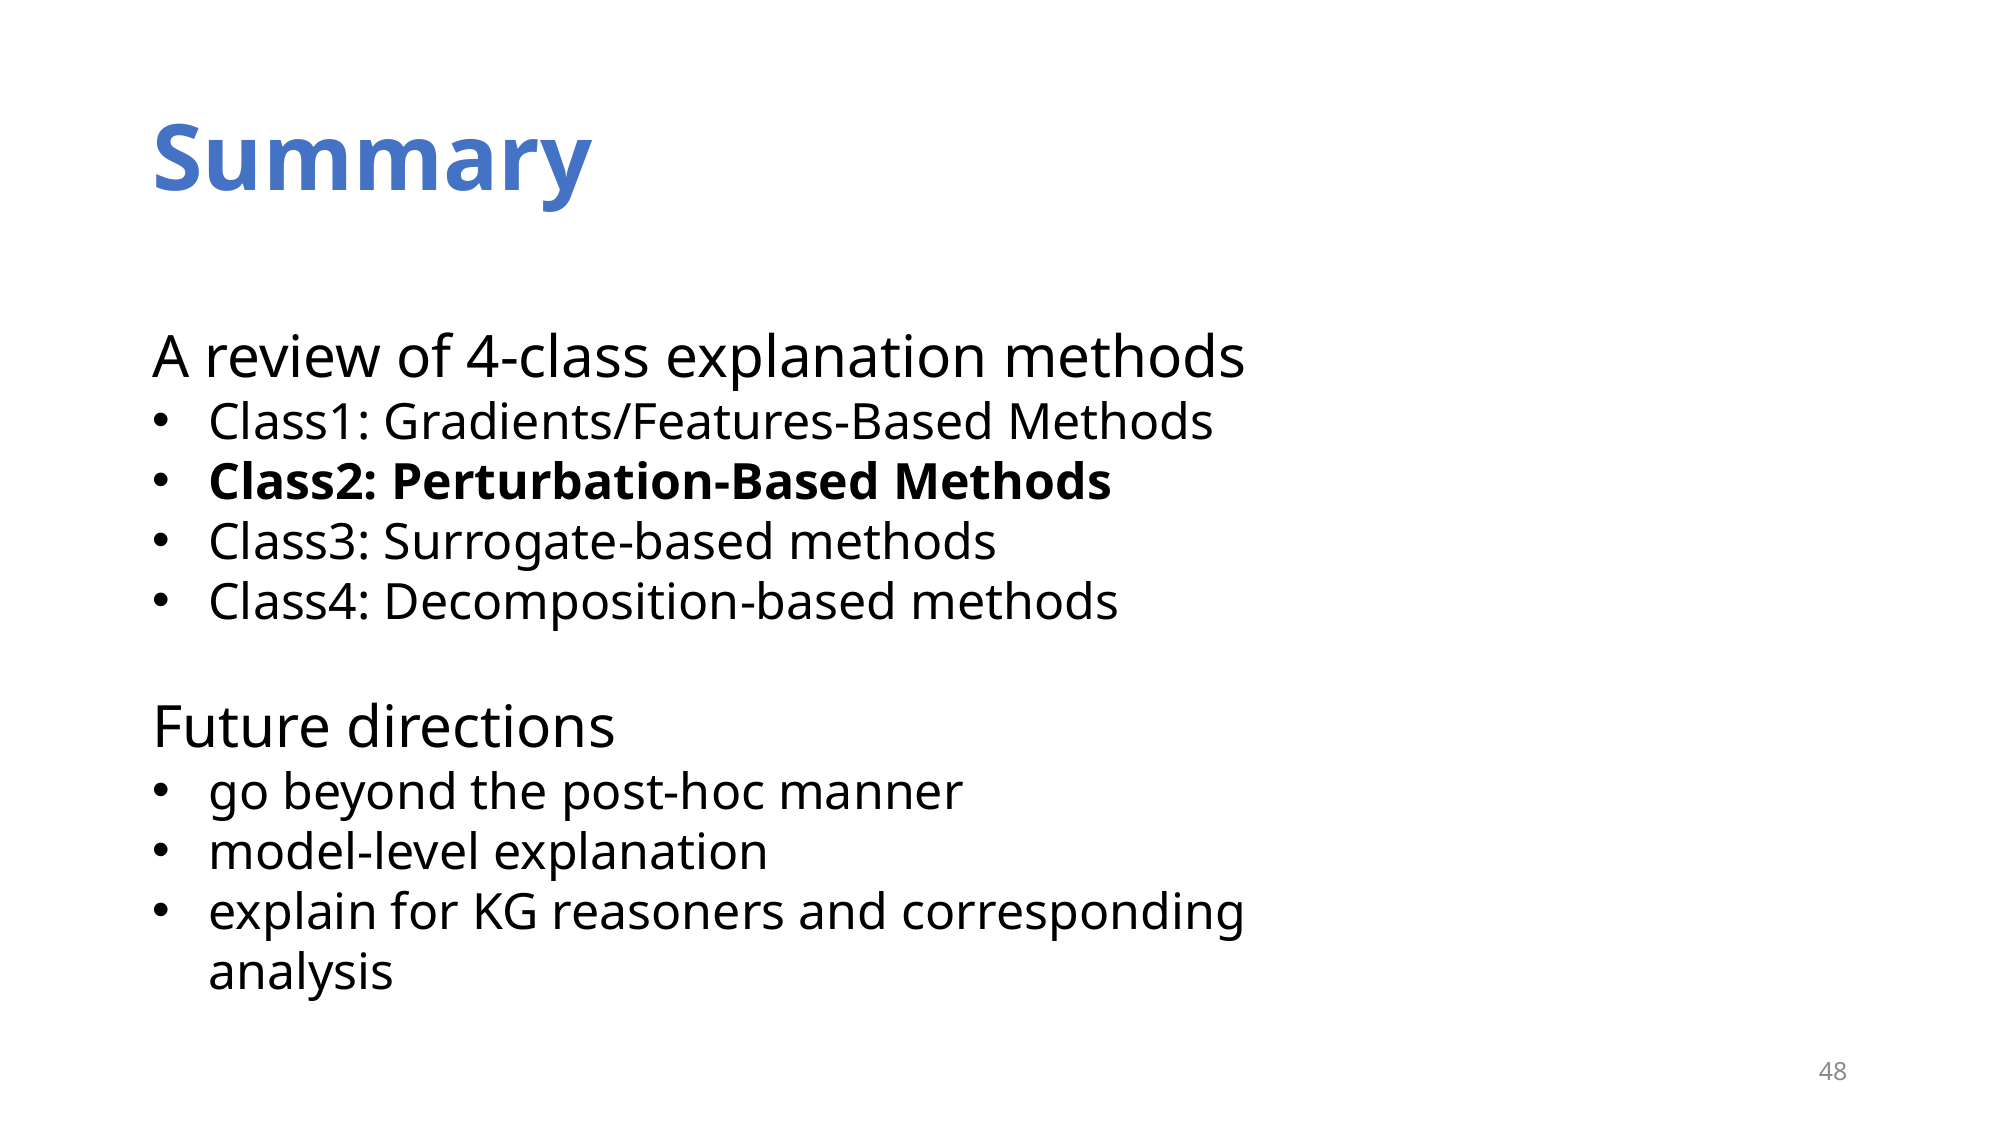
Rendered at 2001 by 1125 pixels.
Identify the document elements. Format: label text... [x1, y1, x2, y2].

title Summary [137, 52, 1863, 270]
text_box A review of 4-class explanation methods Class1: ﻿Gradients/Features-Based Methods Class2: ﻿Perturbation-Based Methods Class3: Surrogate-based methods Class4: Decomposition-based methods Future directions go beyond the post-hoc manner model-level explanation explain for KG reasoners and corresponding analysis [137, 311, 1326, 1007]
slide_number 48 [1412, 1042, 1863, 1103]
